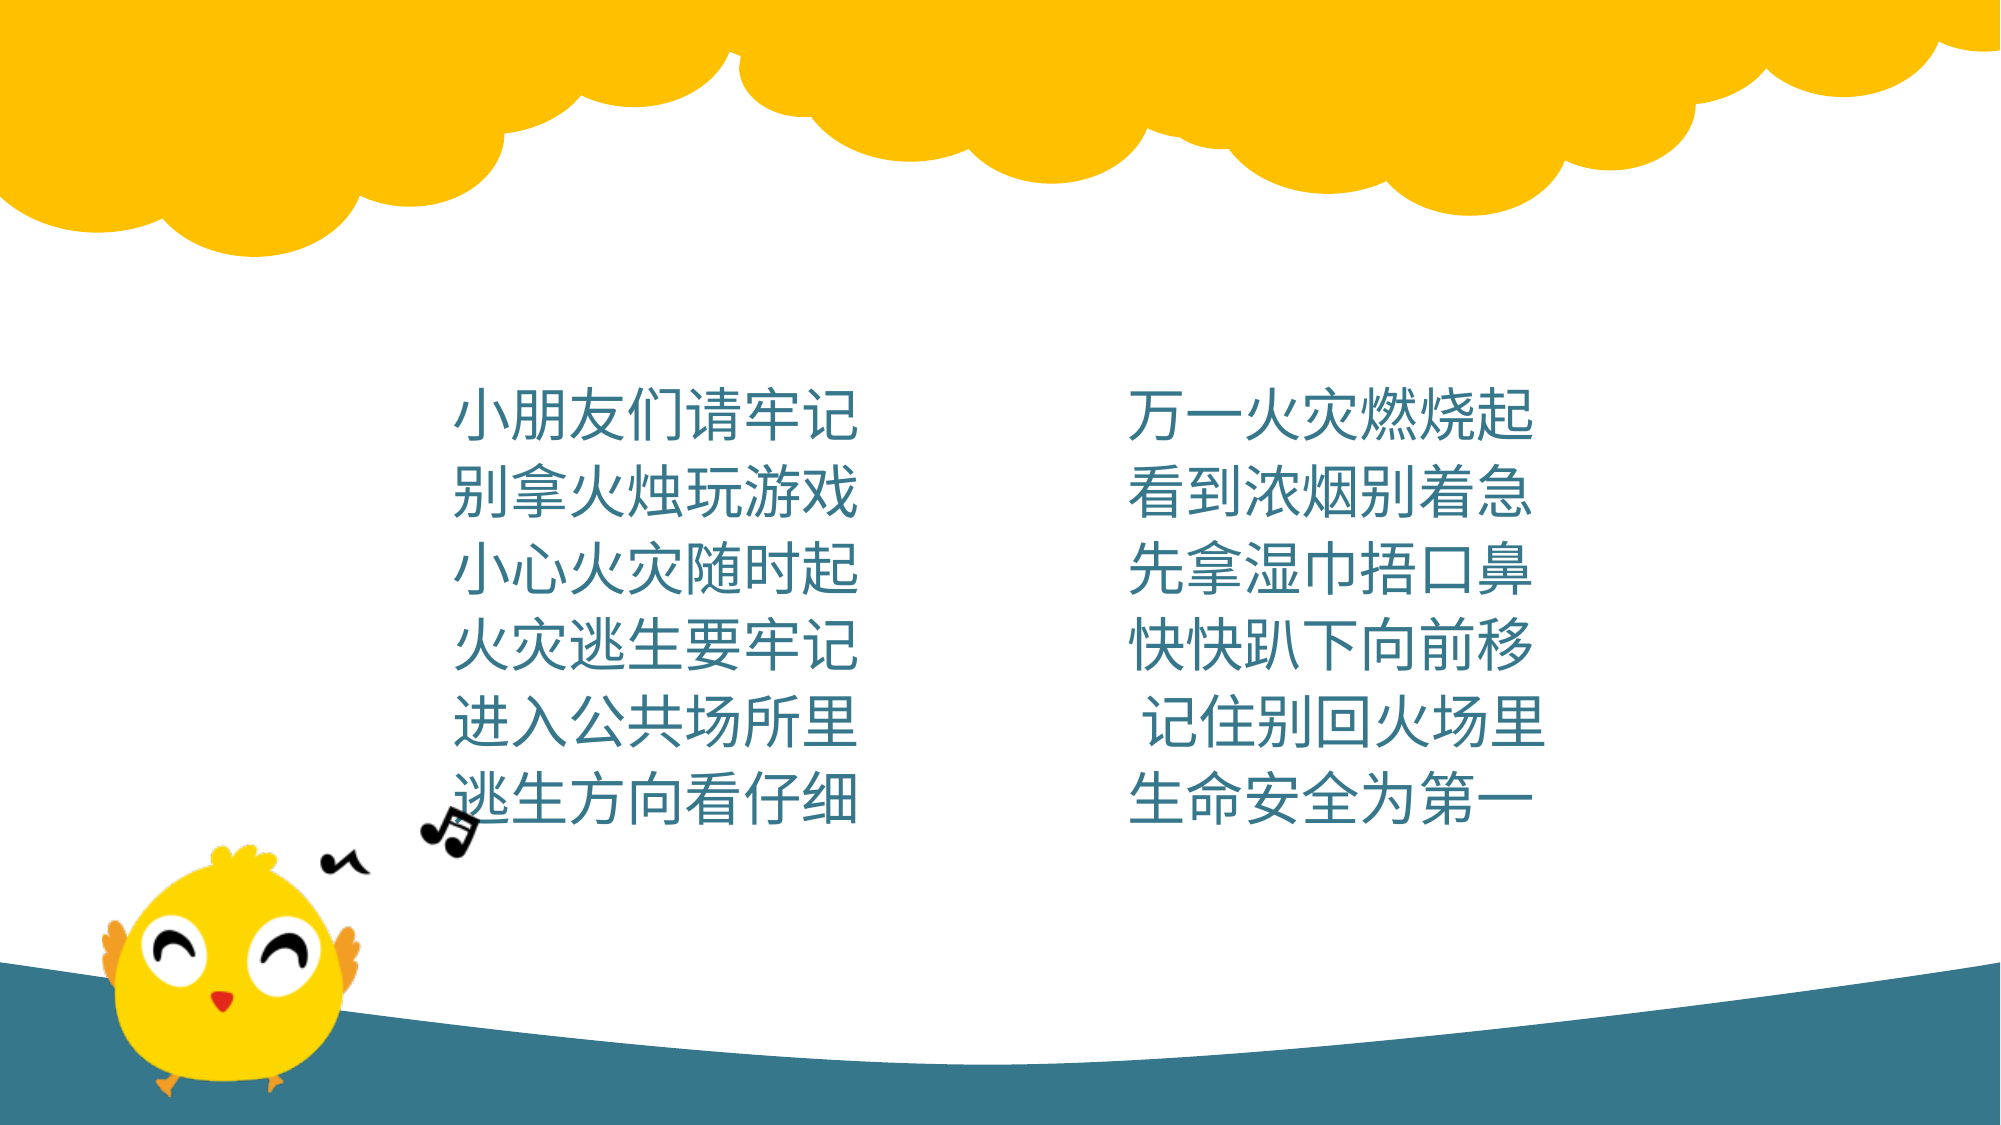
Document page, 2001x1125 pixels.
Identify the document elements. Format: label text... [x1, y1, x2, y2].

text_box 万一火灾燃烧起 看到浓烟别着急 先拿湿巾捂口鼻 快快趴下向前移 记住别回火场里 生命安全为第一 [1037, 363, 1665, 840]
picture [102, 806, 480, 1097]
text_box 小朋友们请牢记 别拿火烛玩游戏 小心火灾随时起 火灾逃生要牢记 进入公共场所里 逃生方向看仔细 [362, 363, 902, 840]
